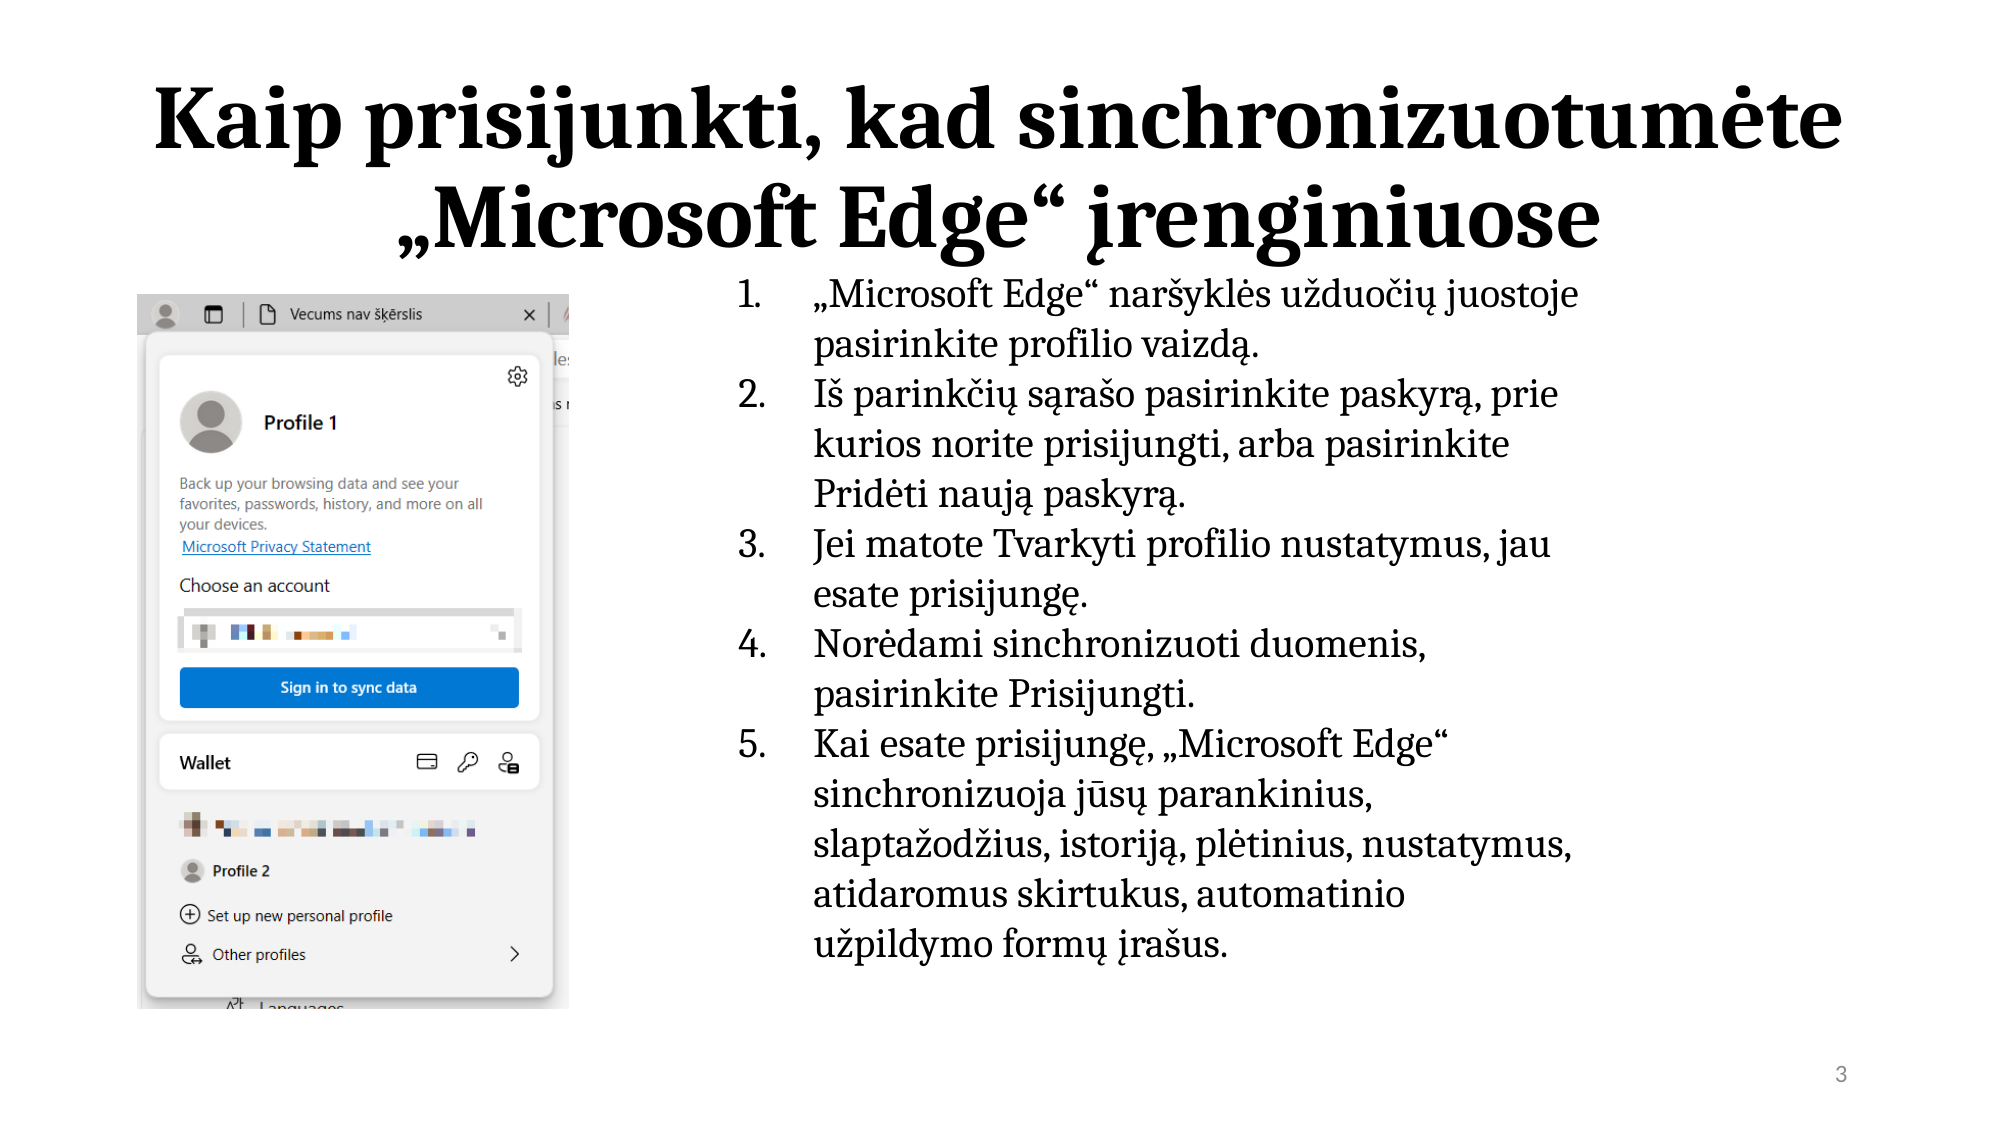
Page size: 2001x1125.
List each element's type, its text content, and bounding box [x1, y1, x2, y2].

text_box „Microsoft Edge“ naršyklės užduočių juostoje pasirinkite profilio vaizdą. Iš parinkčių sąrašo pasirinkite paskyrą, prie kurios norite prisijungti, arba pasirinkite Pridėti naują paskyrą. Jei matote Tvarkyti profilio nustatymus, jau esate prisijungę. Norėdami sinchronizuoti duomenis, pasirinkite Prisijungti. Kai esate prisijungę, „Microsoft Edge“ sinchronizuoja jūsų parankinius, slaptažodžius, istoriją, plėtinius, nustatymus, atidaromus skirtukus, automatinio užpildymo formų įrašus. [723, 258, 1606, 974]
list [137, 294, 569, 1009]
slide_number 3 [1412, 1042, 1863, 1103]
title Kaip prisijunkti, kad sinchronizuotumėte „Microsoft Edge“ įrenginiuose [137, 59, 1863, 278]
